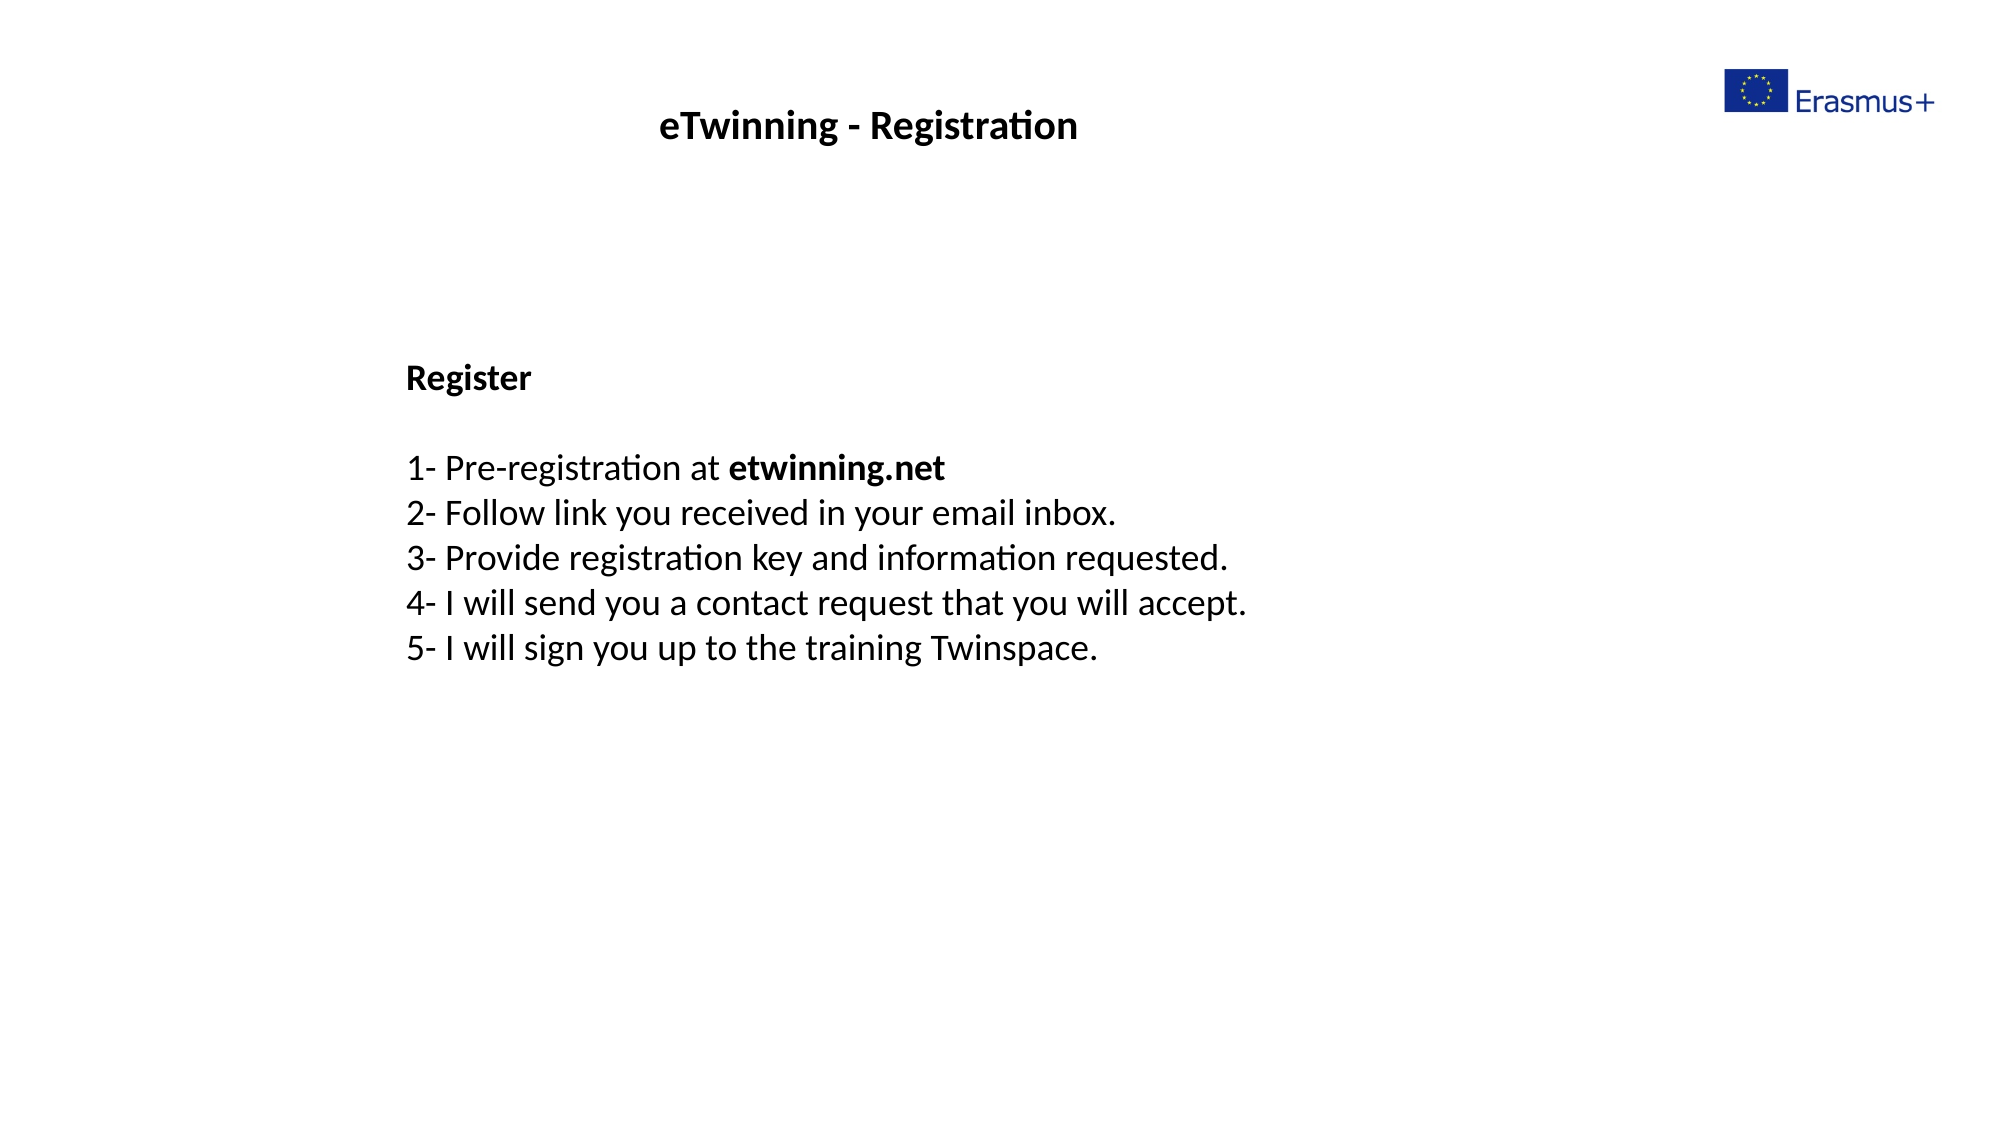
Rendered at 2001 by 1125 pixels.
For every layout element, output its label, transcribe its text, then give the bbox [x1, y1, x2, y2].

text_box Register 1- Pre-registration at etwinning.net 2- Follow link you received in your email inbox. 3- Provide registration key and information requested. 4- I will send you a contact request that you will accept. 5- I will sign you up to the training Twinspace. [391, 345, 1311, 675]
picture [1712, 56, 1946, 124]
text_box eTwinning - Registration [644, 90, 1104, 156]
